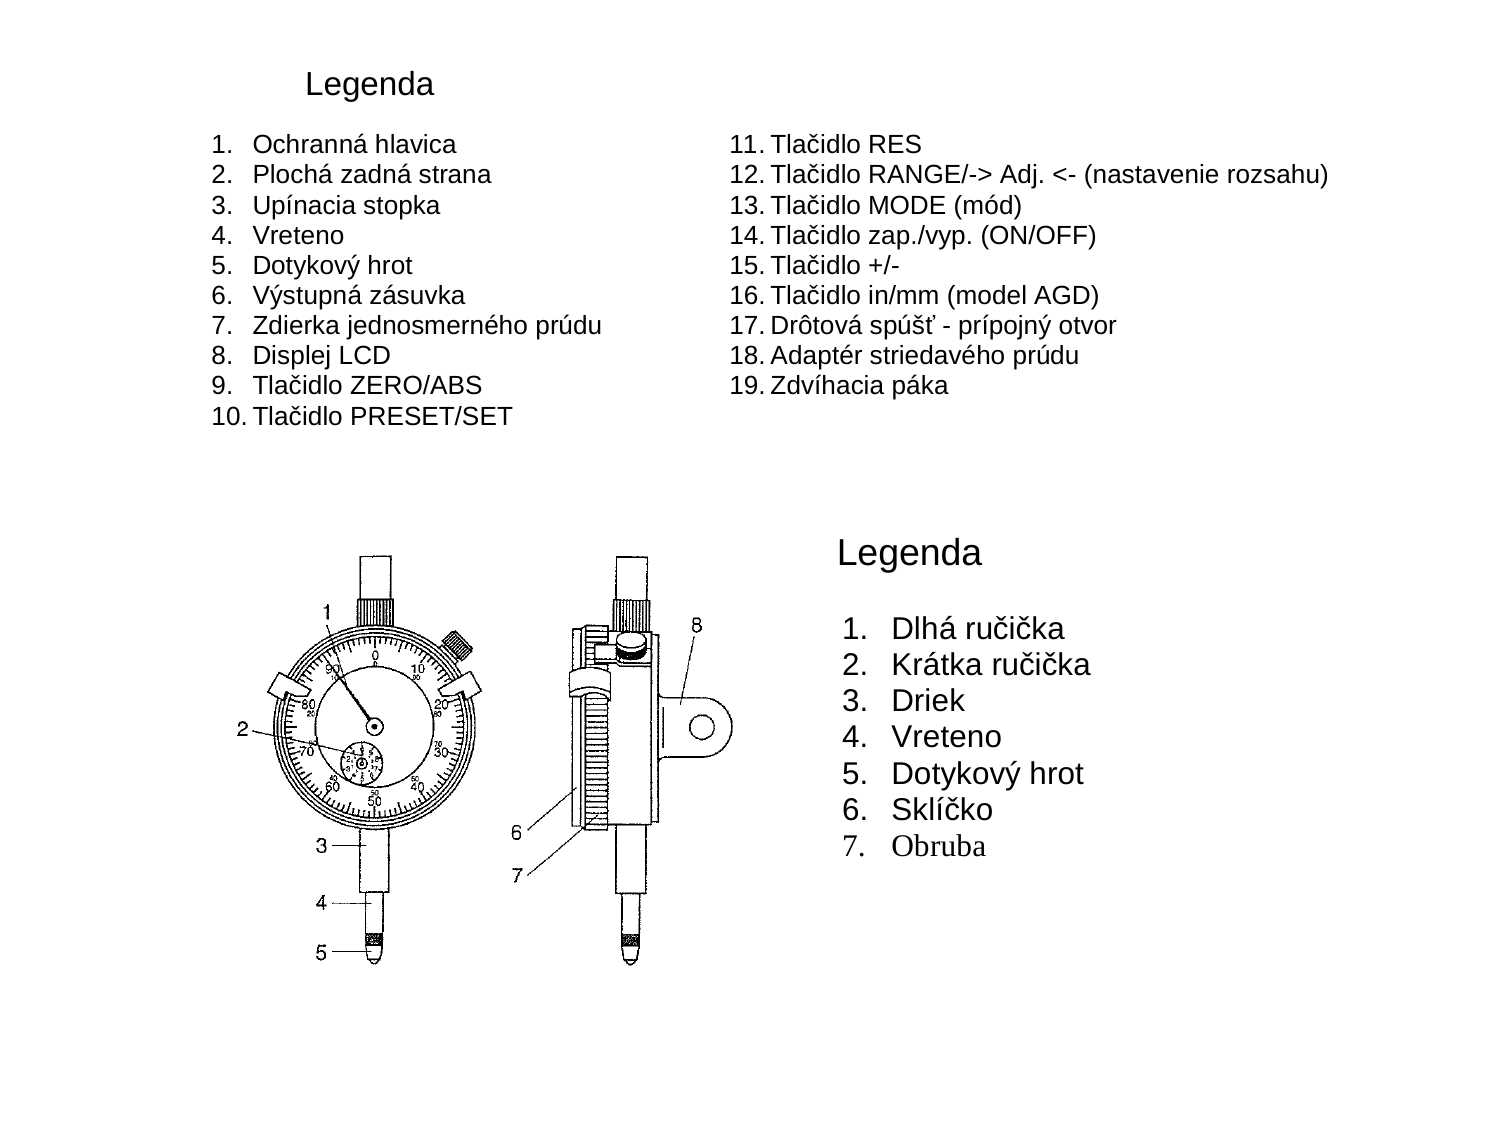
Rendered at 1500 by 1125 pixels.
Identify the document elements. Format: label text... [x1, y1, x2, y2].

picture [742, 609, 1500, 864]
text_box Legenda [822, 520, 998, 581]
picture [229, 550, 739, 975]
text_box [52, 128, 1500, 472]
text_box Legenda [290, 54, 450, 110]
